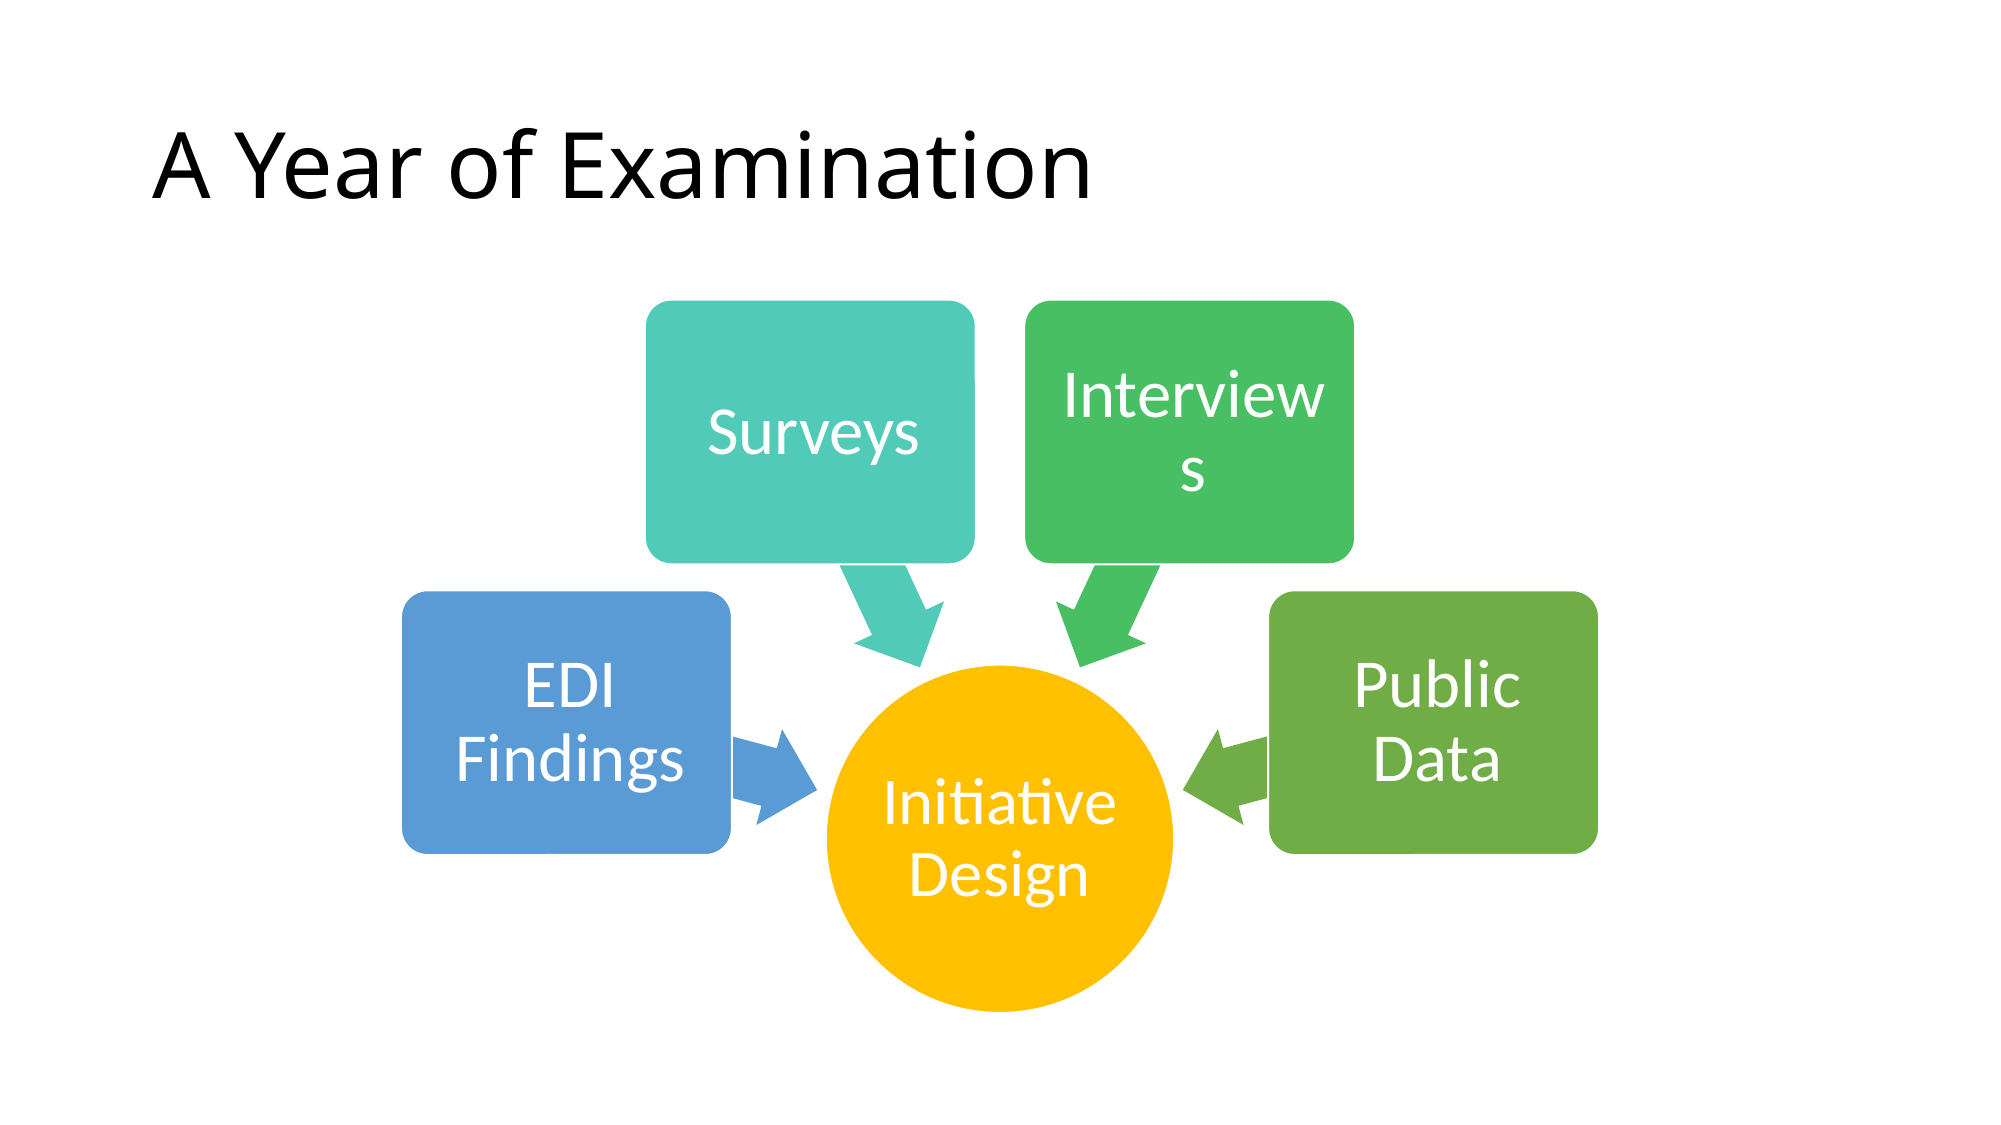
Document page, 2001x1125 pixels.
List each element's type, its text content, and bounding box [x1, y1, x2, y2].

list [137, 299, 1863, 1014]
title A Year of Examination [137, 59, 1863, 278]
